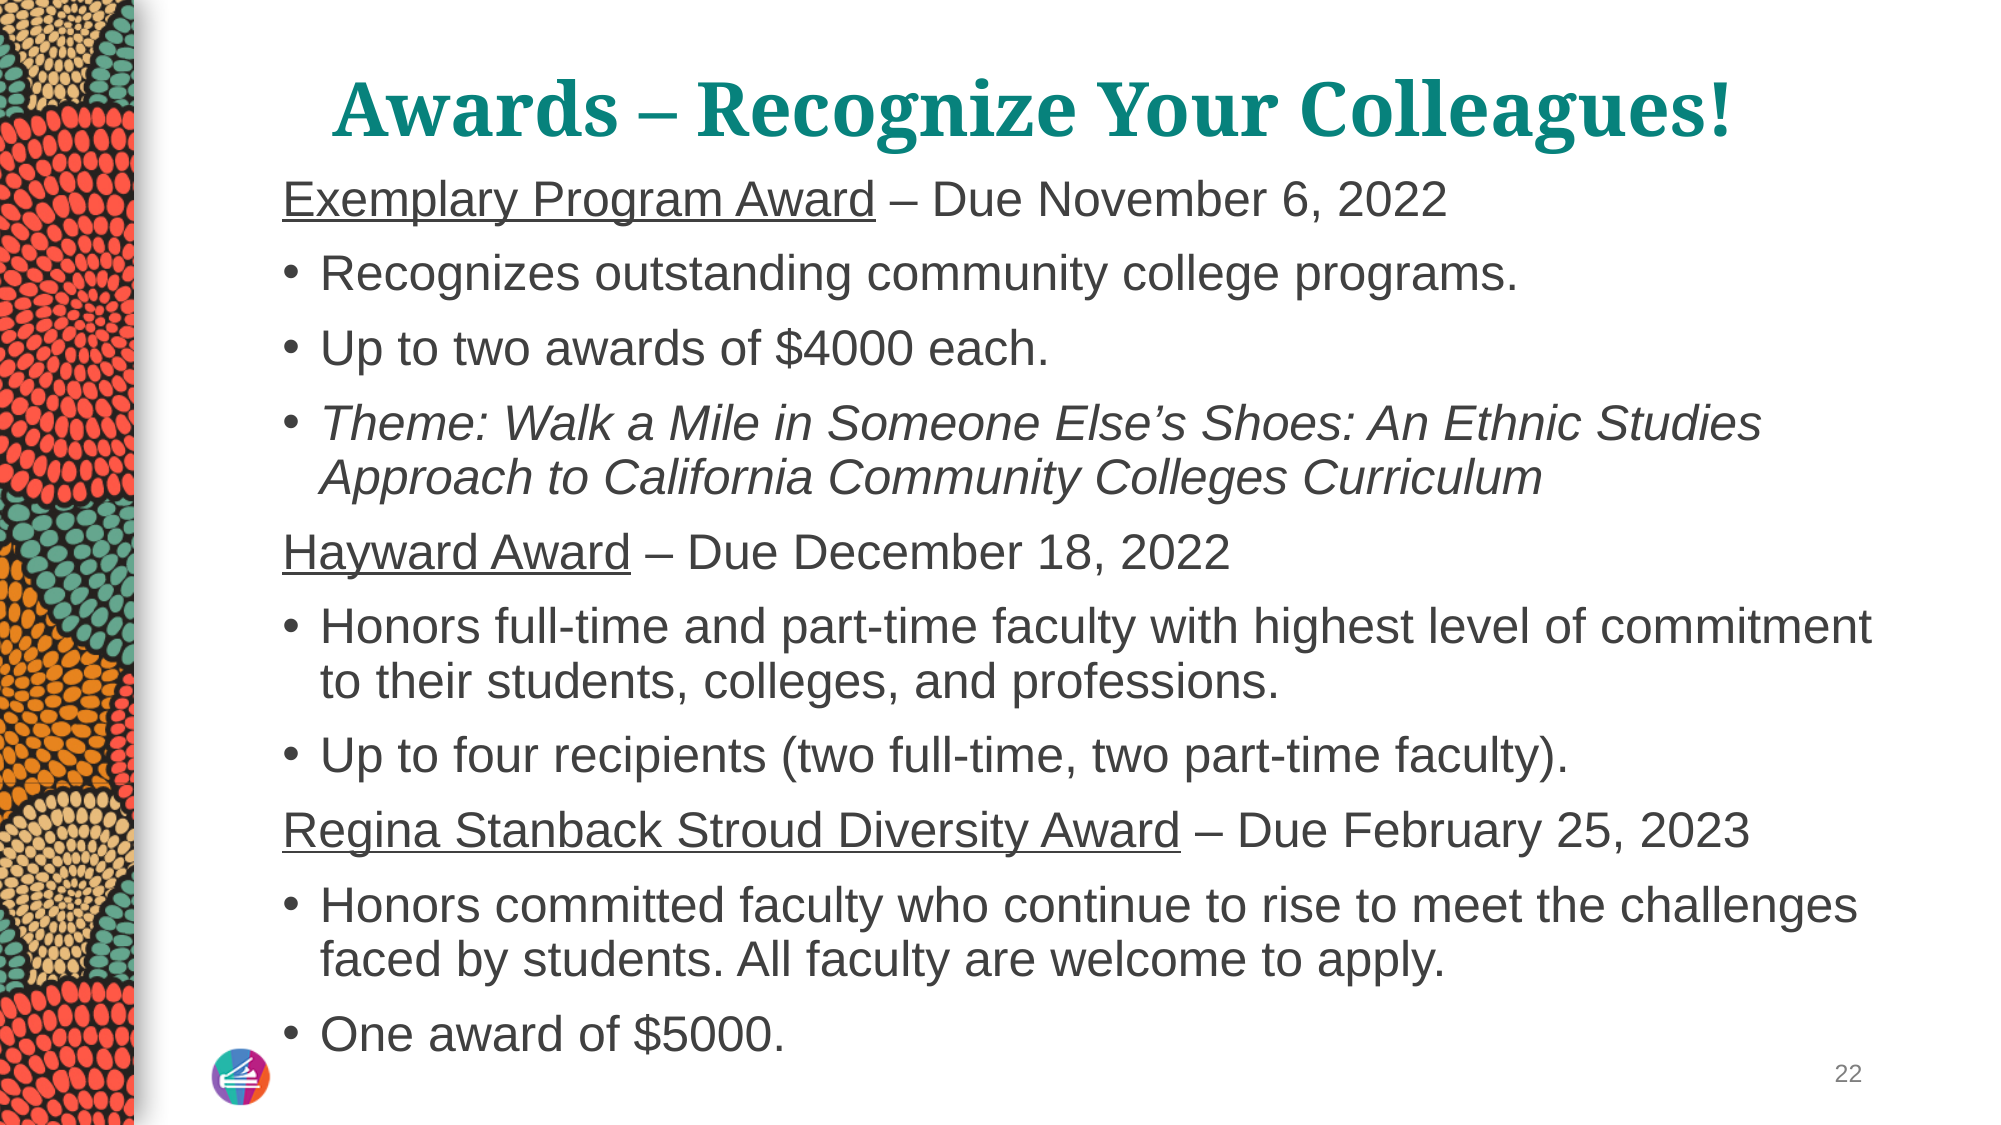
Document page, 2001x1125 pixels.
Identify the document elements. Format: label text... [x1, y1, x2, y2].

title Awards – Recognize Your Colleagues! [211, 59, 1858, 166]
picture [0, 0, 134, 1125]
picture [209, 1046, 272, 1108]
slide_number 22 [1712, 1042, 1863, 1103]
list Exemplary Program Award – Due November 6, 2022 Recognizes outstanding community college programs. Up to two awards of $4000 each. Theme: Walk a Mile in Someone Else’s Shoes: An Ethnic Studies Approach to California Community Colleges Curriculum Hayward Award – Due December 18, 2022 Honors full-time and part-time faculty with highest level of commitment to their students, colleges, and professions. Up to four recipients (two full-time, two part-time faculty). Regina Stanback Stroud Diversity Award – Due February 25, 2023 Honors committed faculty who continue to rise to meet the challenges faced by students. All faculty are welcome to apply. One award of $5000. [267, 165, 1914, 1020]
